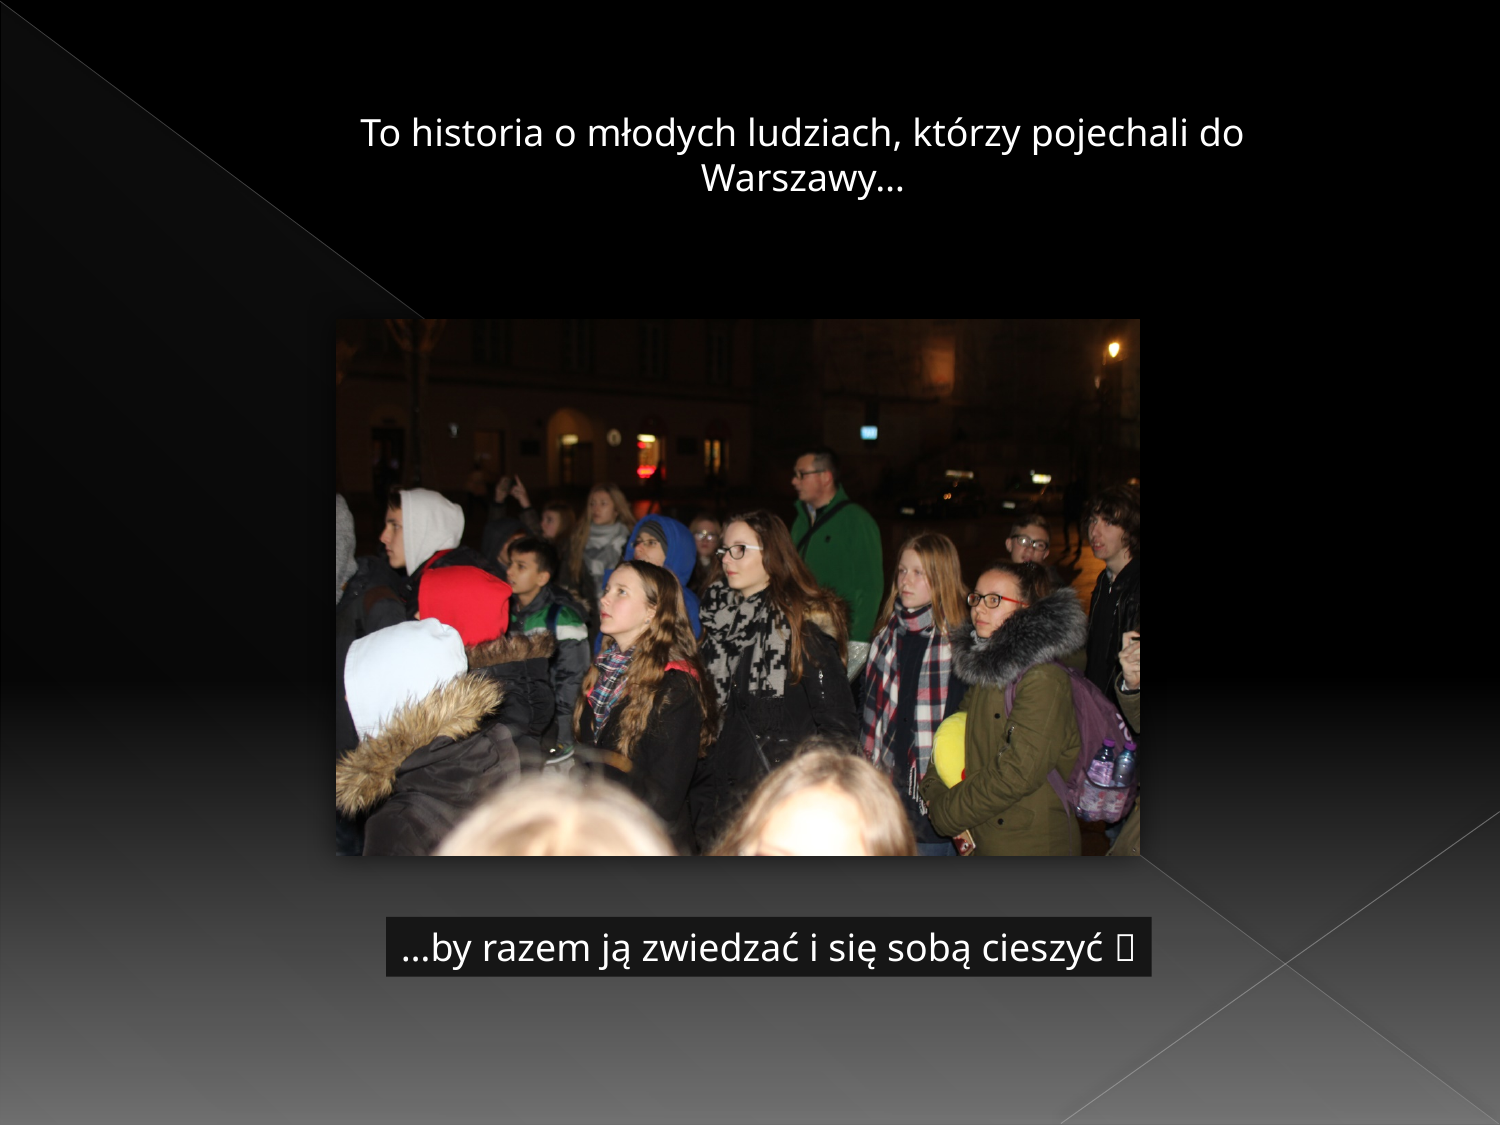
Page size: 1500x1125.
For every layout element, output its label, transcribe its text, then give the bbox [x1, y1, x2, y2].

picture [336, 319, 1140, 856]
text_box To historia o młodych ludziach, którzy pojechali do Warszawy… [312, 101, 1294, 207]
text_box …by razem ją zwiedzać i się sobą cieszyć  [386, 916, 1152, 977]
